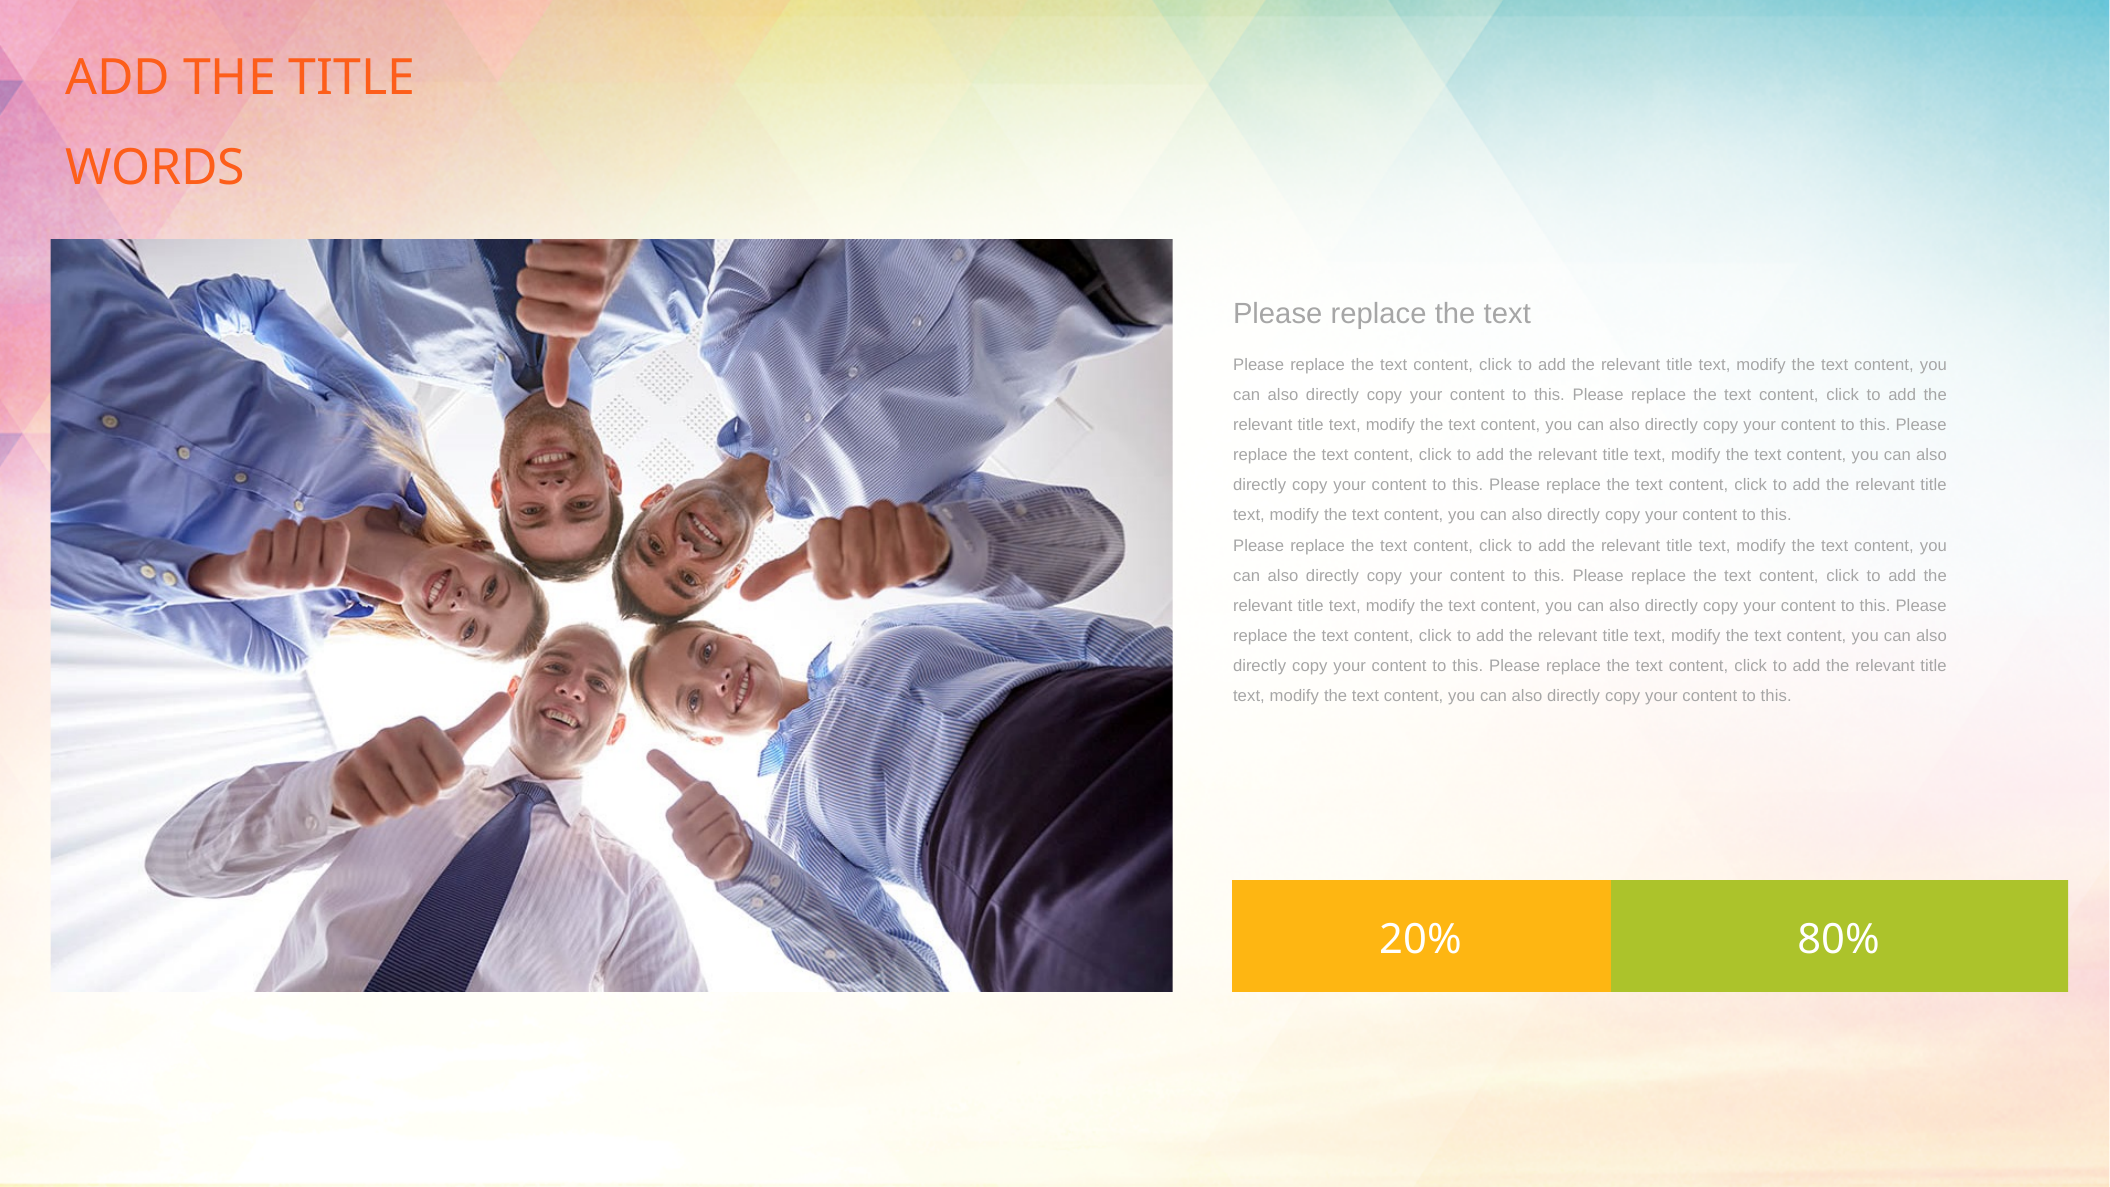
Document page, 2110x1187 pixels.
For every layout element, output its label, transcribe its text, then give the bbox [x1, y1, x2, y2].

text_box Please replace the text [1217, 286, 1587, 336]
picture [0, 0, 2110, 1187]
text_box [1610, 879, 2069, 993]
text_box [50, 238, 1174, 993]
text_box 80% [1782, 904, 1937, 969]
text_box [1231, 879, 1610, 993]
text_box Please replace the text content, click to add the relevant title text, modify the text content, you can also directly copy your content to this. Please replace the text content, click to add the relevant title text, modify the text content, you can also directly copy your content to this. Please replace the text content, click to add the relevant title text, modify the text content, you can also directly copy your content to this. Please replace the text content, click to add the relevant title text, modify the text content, you can also directly copy your content to this. [1217, 517, 1964, 642]
text_box 20% [1364, 904, 1519, 969]
text_box Please replace the text content, click to add the relevant title text, modify the text content, you can also directly copy your content to this. Please replace the text content, click to add the relevant title text, modify the text content, you can also directly copy your content to this. Please replace the text content, click to add the relevant title text, modify the text content, you can also directly copy your content to this. Please replace the text content, click to add the relevant title text, modify the text content, you can also directly copy your content to this. [1217, 336, 1964, 461]
text_box ADD THE TITLE WORDS [50, 7, 583, 202]
